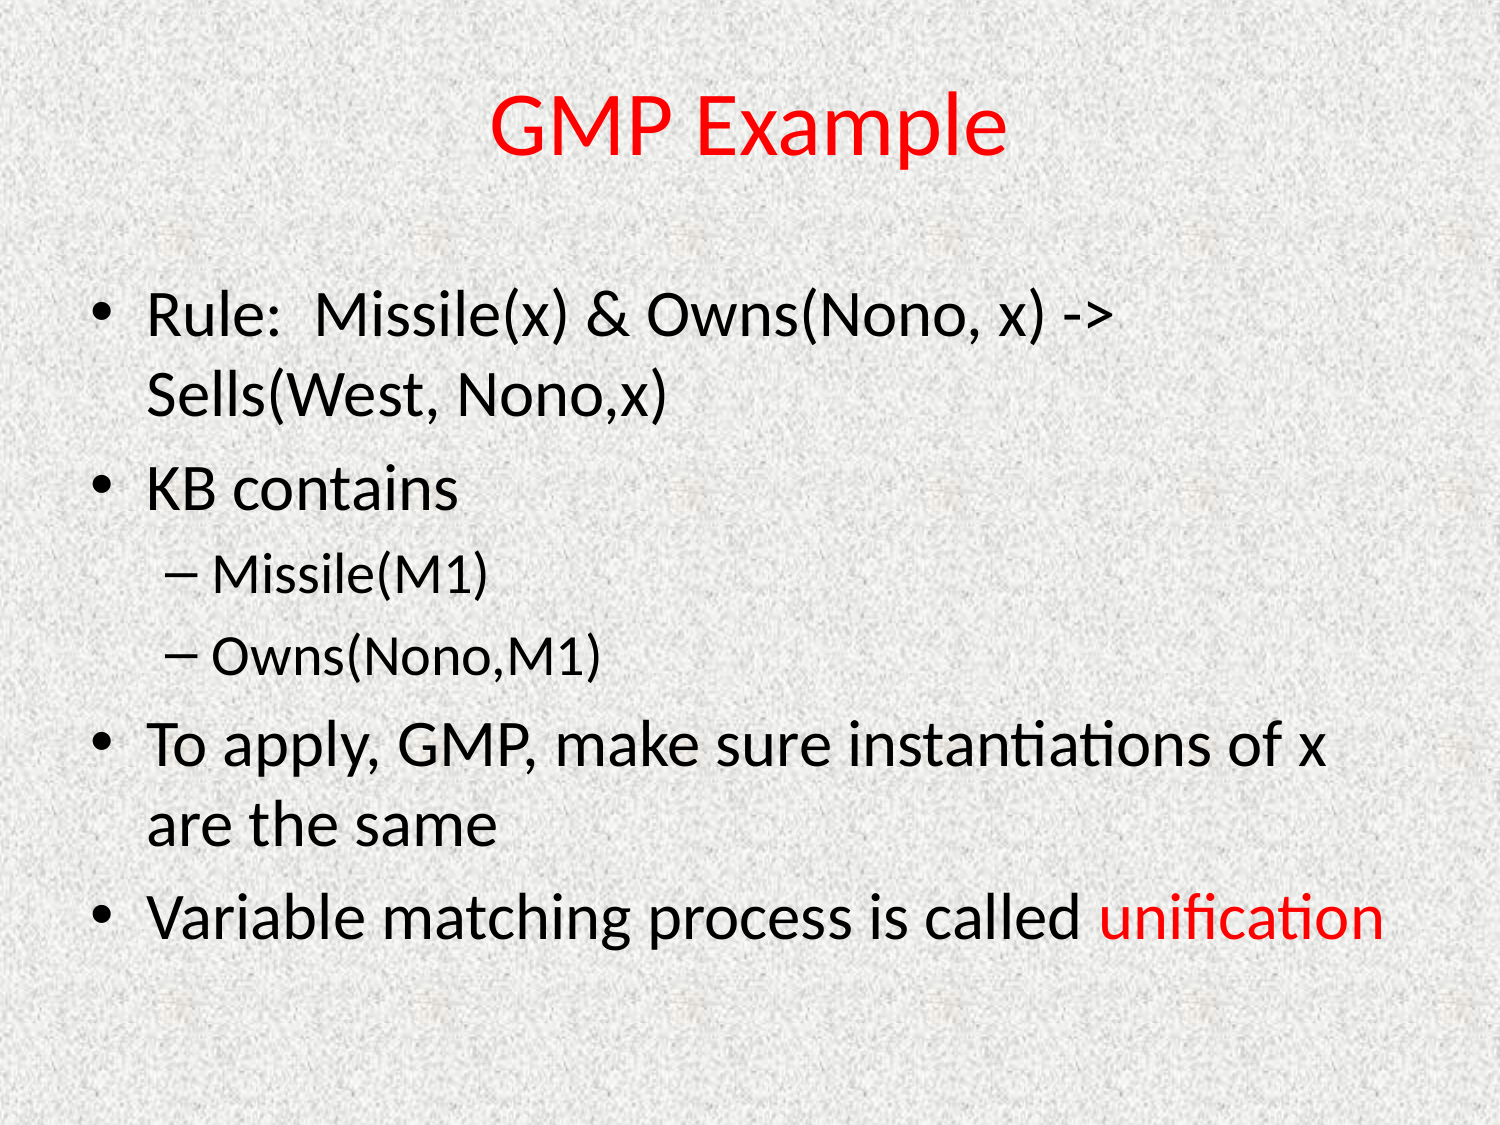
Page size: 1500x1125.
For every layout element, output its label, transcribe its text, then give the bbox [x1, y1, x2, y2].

picture [0, 0, 1500, 1125]
title GMP Example [75, 24, 1425, 213]
list Rule: Missile(x) & Owns(Nono, x) -> Sells(West, Nono,x) KB contains Missile(M1) Owns(Nono,M1) To apply, GMP, make sure instantiations of x are the same Variable matching process is called unification [75, 262, 1425, 1005]
